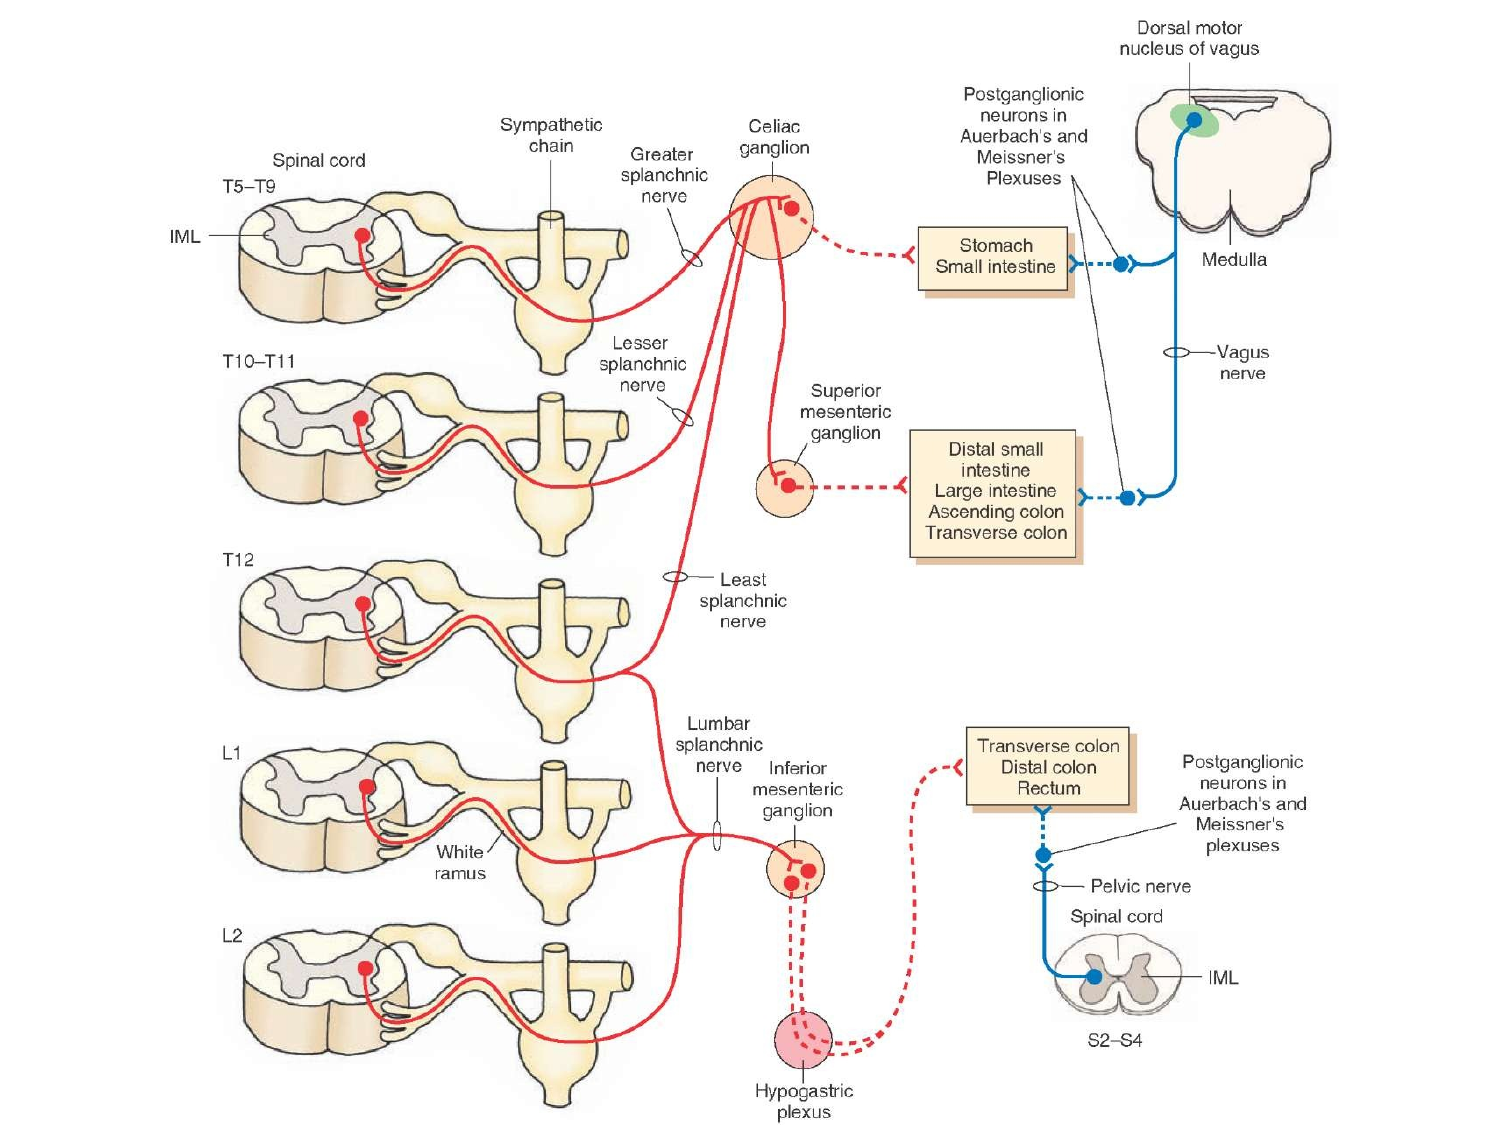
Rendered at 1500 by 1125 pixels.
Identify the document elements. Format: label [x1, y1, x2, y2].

picture [160, 5, 1360, 1125]
